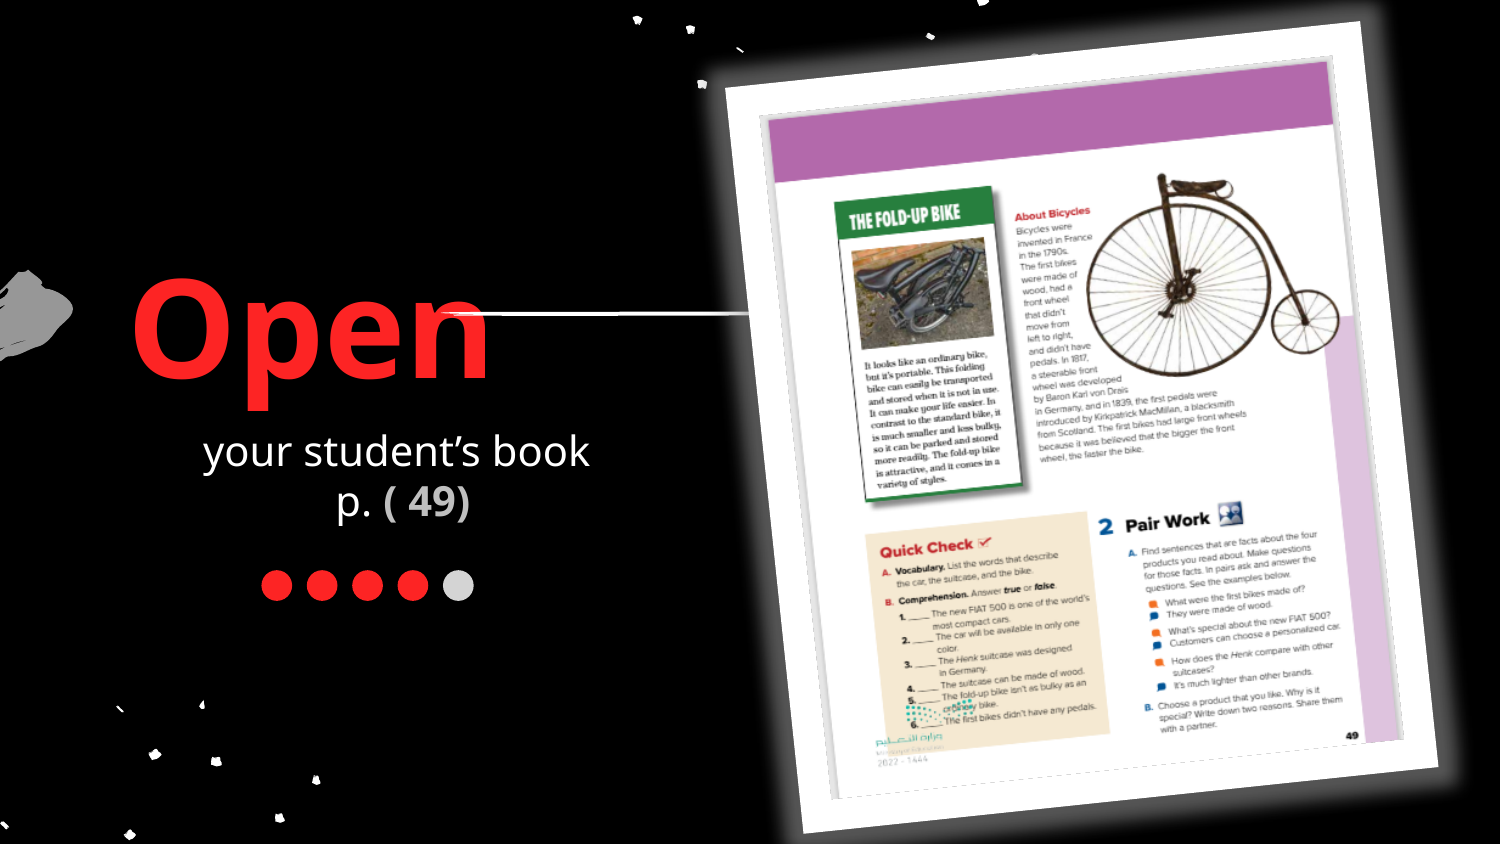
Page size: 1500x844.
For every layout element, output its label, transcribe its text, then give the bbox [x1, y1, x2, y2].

subtitle Open [127, 226, 520, 290]
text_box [631, 0, 1039, 114]
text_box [261, 569, 474, 602]
subtitle your student’s book p. ( 49) [191, 369, 594, 580]
text_box [440, 311, 714, 316]
picture [760, 56, 1404, 799]
